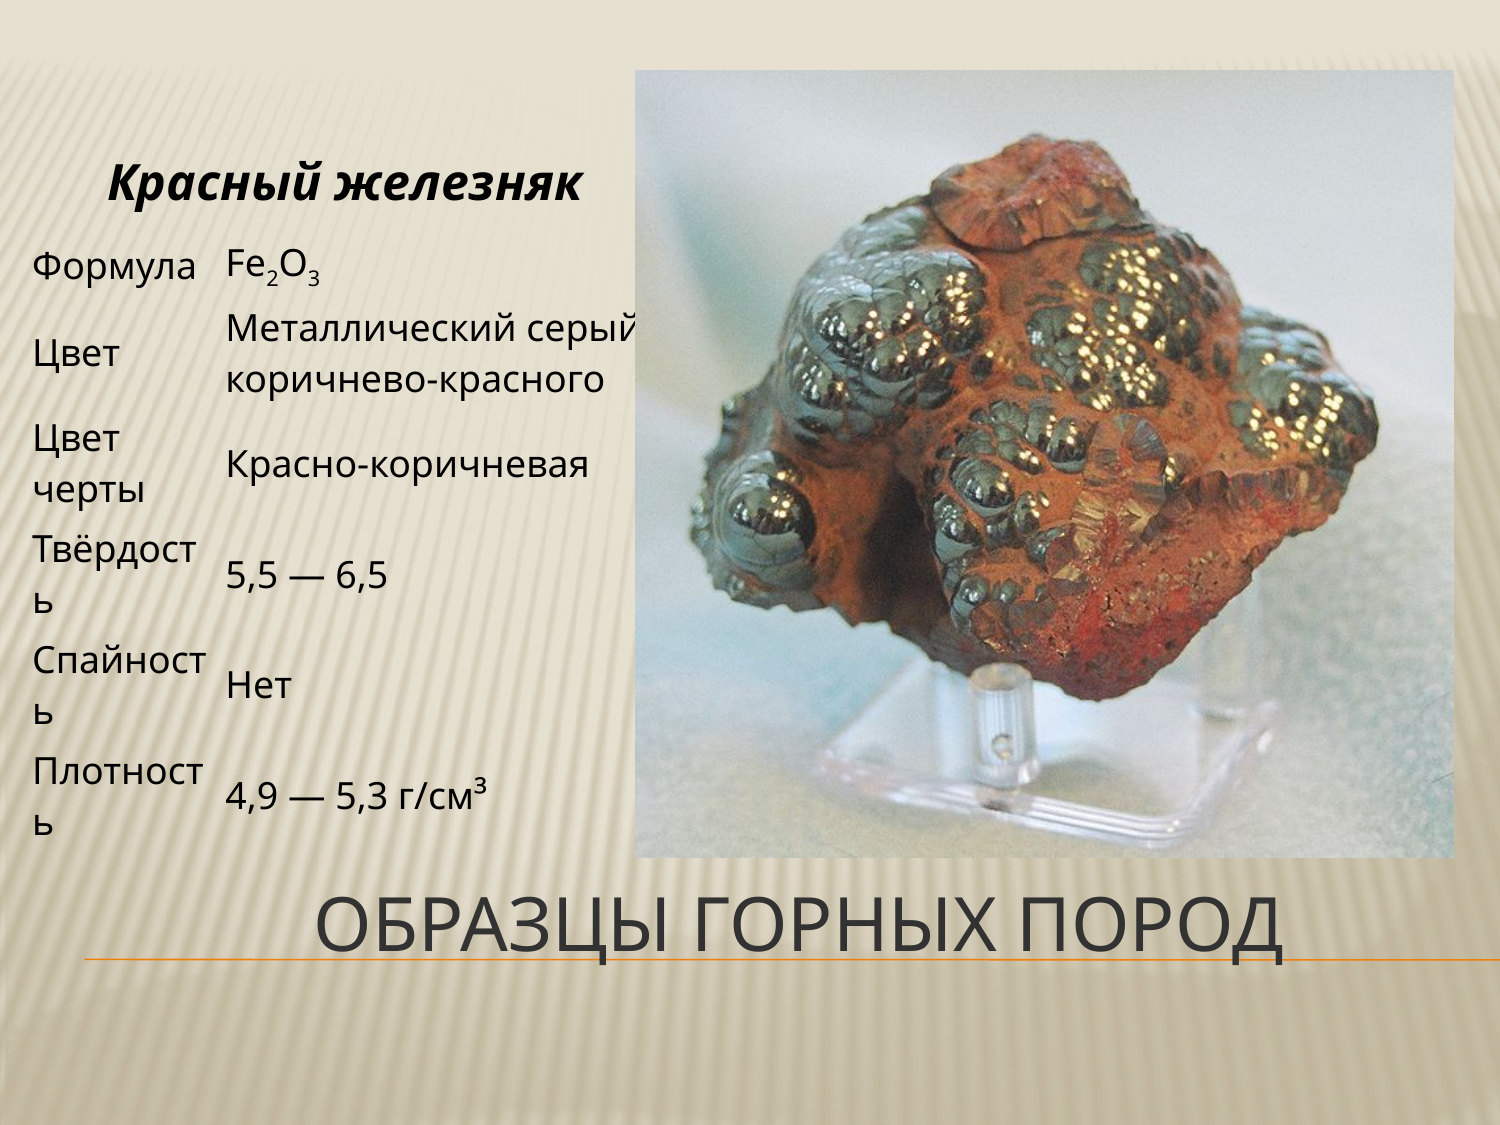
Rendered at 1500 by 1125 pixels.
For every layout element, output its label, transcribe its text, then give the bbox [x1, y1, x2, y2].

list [635, 70, 1454, 859]
table_cell Плотность [23, 740, 217, 851]
table_cell Спайность [23, 629, 217, 740]
table_cell Цвет [23, 297, 217, 408]
table_cell Металлический серый коричнево-красного [217, 297, 625, 408]
table_cell Красно-коричневая [217, 408, 625, 518]
table_cell Нет [217, 629, 625, 740]
table_cell Формула [23, 233, 217, 297]
table_cell 5,5 — 6,5 [217, 518, 625, 629]
table_header Красный железняк [23, 129, 625, 233]
table_cell 4,9 — 5,3 г/см³ [217, 740, 625, 851]
title Образцы горных пород [105, 878, 1493, 965]
table_cell Fe2O3 [217, 233, 625, 297]
table_cell Цвет черты [23, 408, 217, 518]
table_cell Твёрдость [23, 518, 217, 629]
